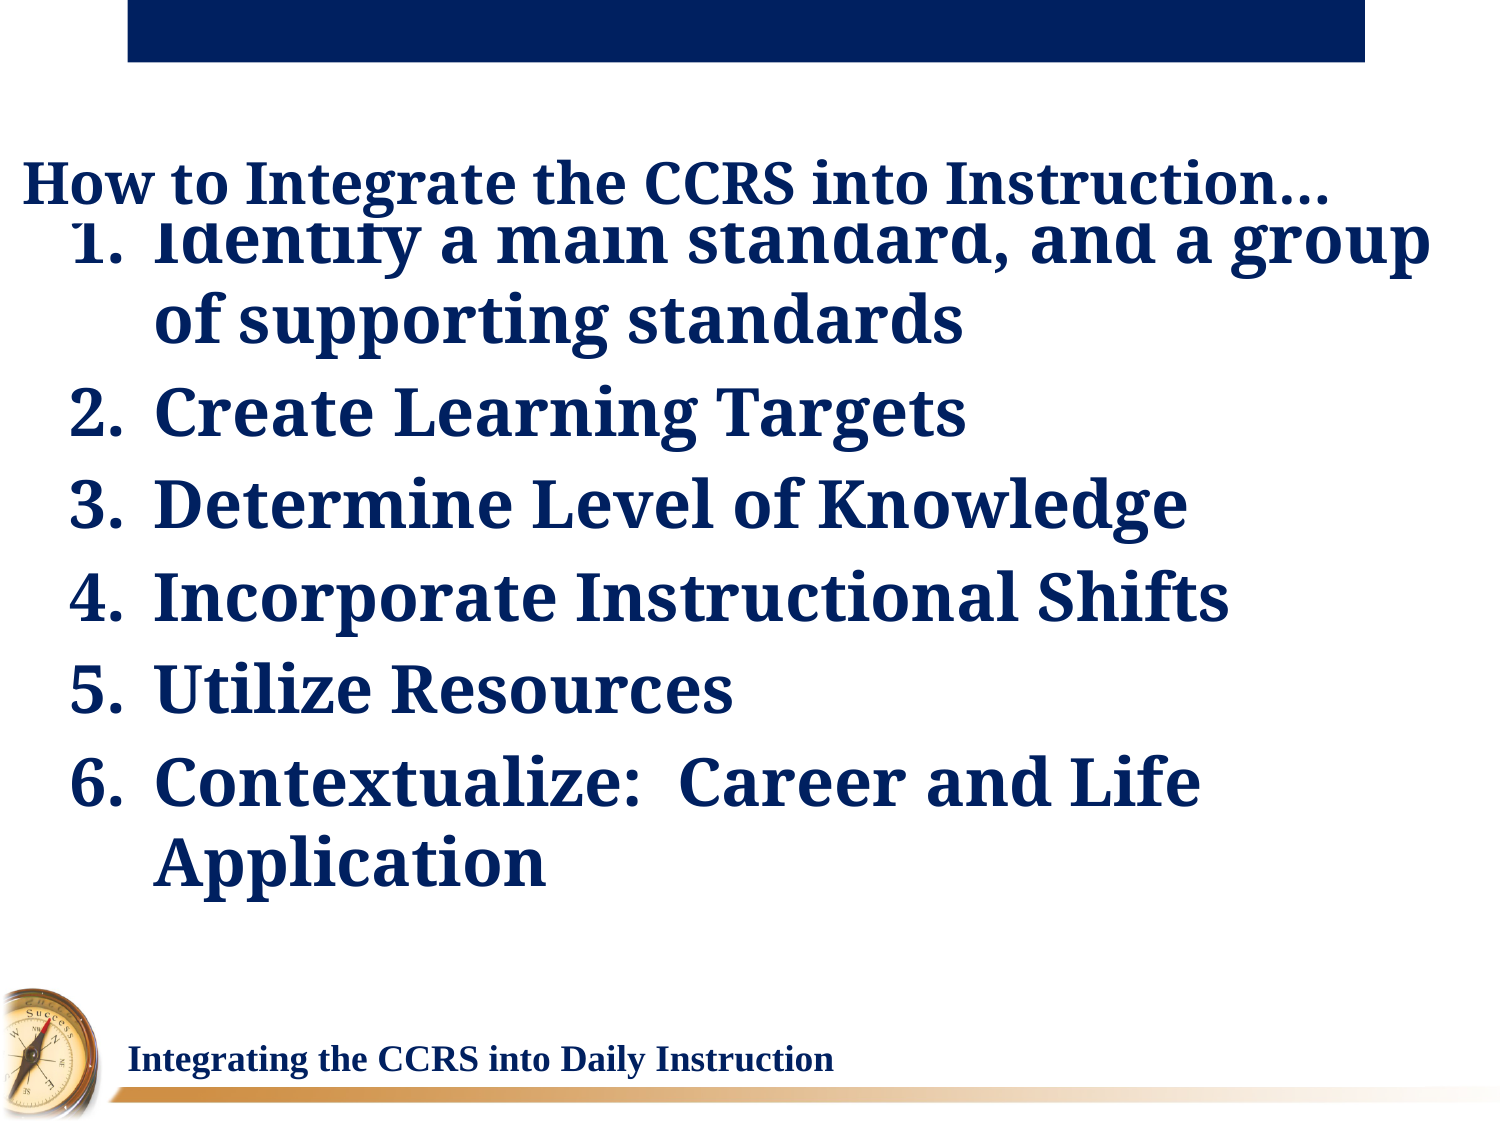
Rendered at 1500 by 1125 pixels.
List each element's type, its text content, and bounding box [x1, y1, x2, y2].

picture [0, 972, 1500, 1125]
title How to Integrate the CCRS into Instruction… [7, 94, 1468, 224]
list Identify a main standard, and a group of supporting standards Create Learning Targets Determine Level of Knowledge Incorporate Instructional Shifts Utilize Resources Contextualize: Career and Life Application [50, 260, 1450, 836]
